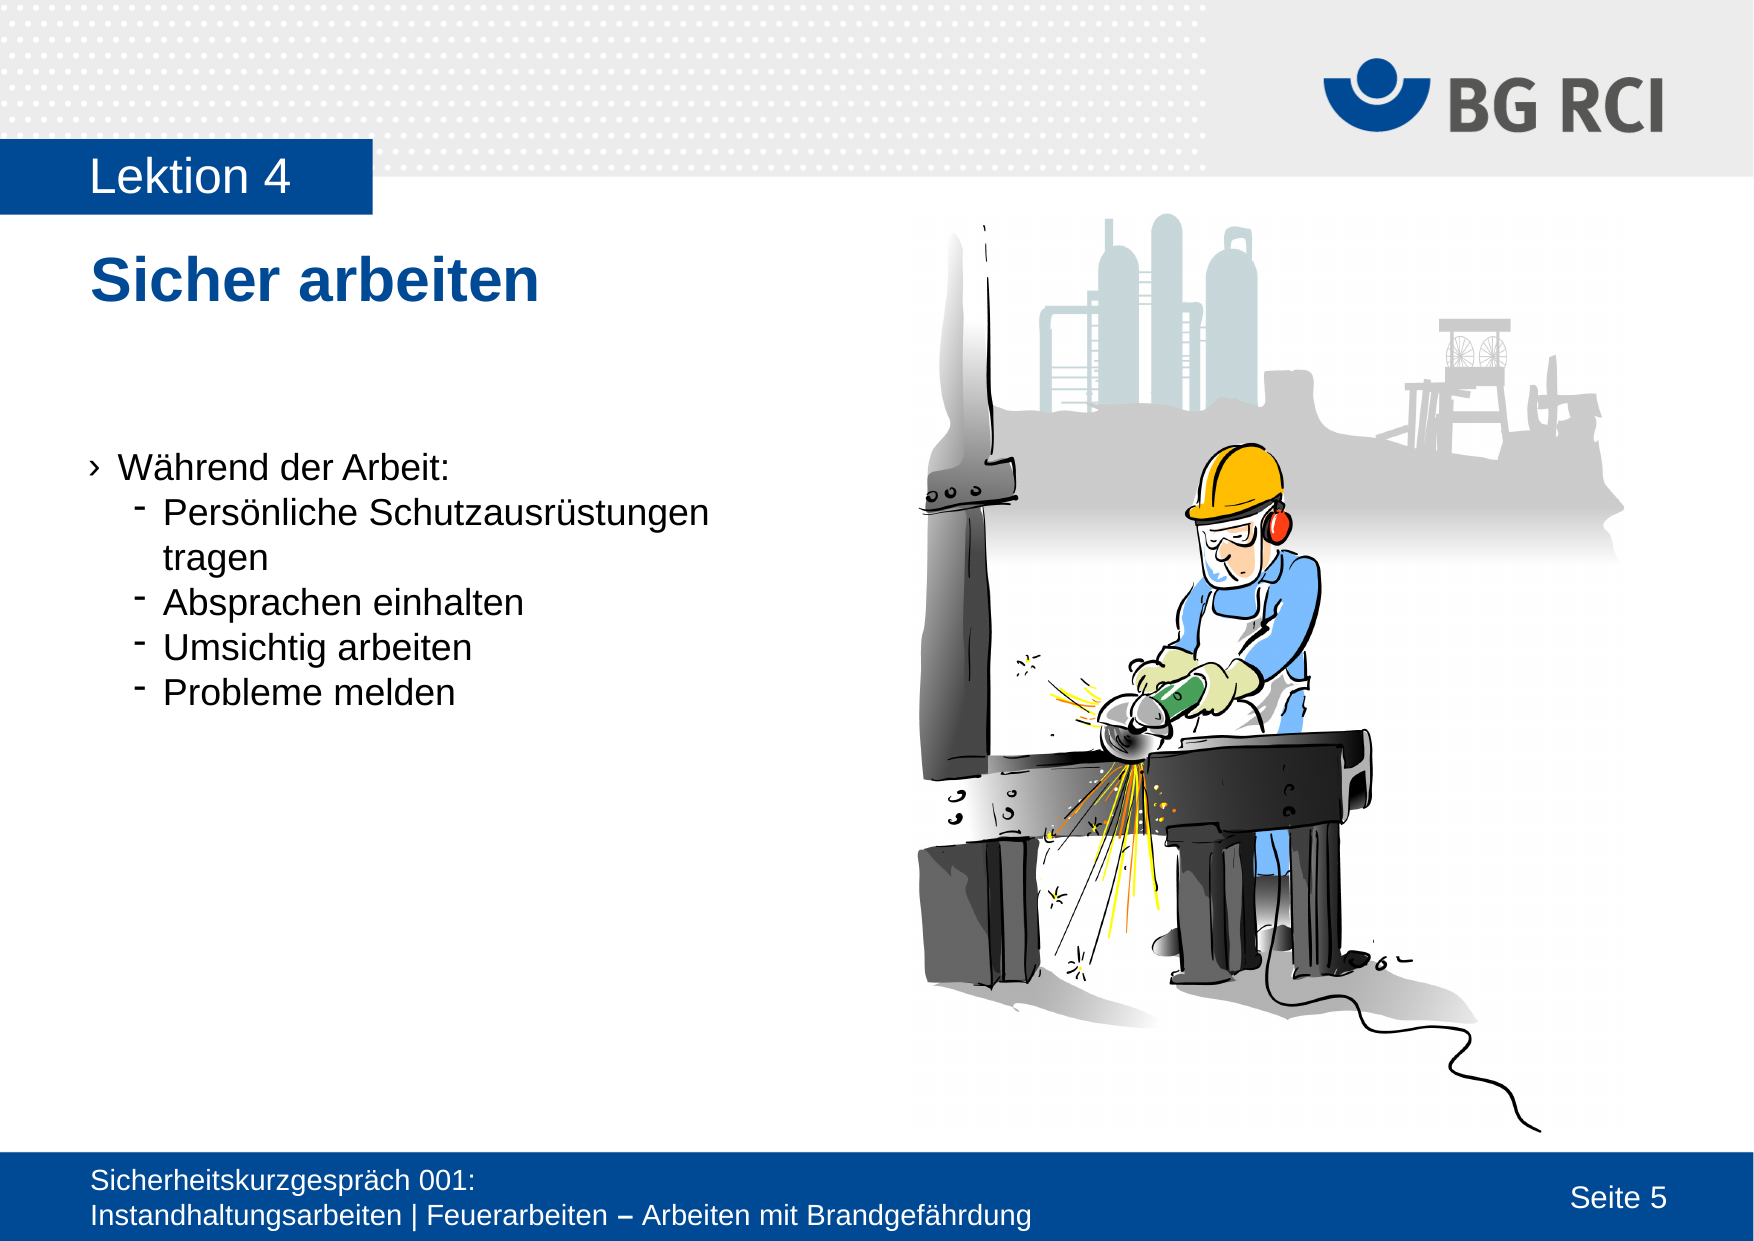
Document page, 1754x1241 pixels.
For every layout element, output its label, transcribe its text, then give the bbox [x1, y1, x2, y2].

title Sicher arbeiten [90, 239, 899, 337]
slide_number Seite 5 [1407, 1151, 1668, 1241]
text_box Lektion 4 [0, 139, 373, 215]
text_box Während der Arbeit: Persönliche Schutzausrüstungen tragen Absprachen einhalten Umsichtig arbeiten Probleme melden [73, 435, 899, 721]
picture [0, 0, 1754, 1241]
